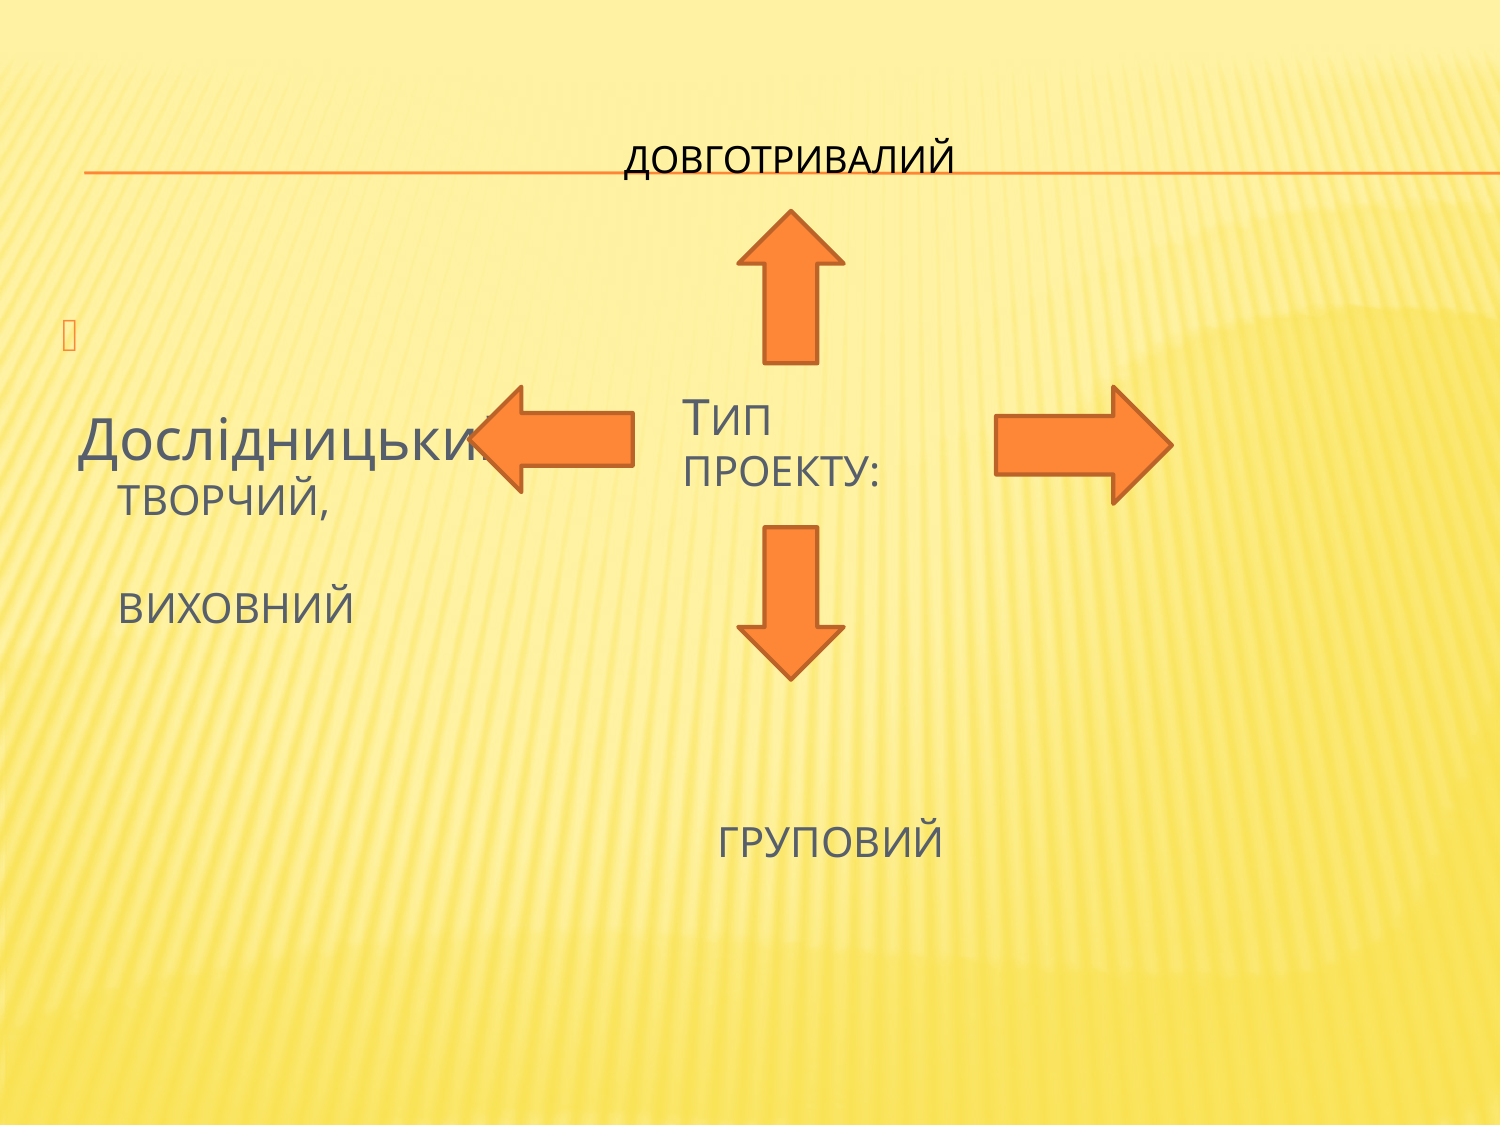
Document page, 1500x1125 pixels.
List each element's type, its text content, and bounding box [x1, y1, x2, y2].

text_box [466, 384, 635, 495]
text_box [736, 208, 846, 366]
text_box [736, 525, 846, 682]
list Дослідницький ТВОРЧИЙ, ВИХОВНИЙ ГРУПОВИЙ [46, 292, 1477, 1125]
text_box ДОВГОТРИВАЛИЙ [609, 128, 1500, 189]
text_box [993, 384, 1174, 506]
